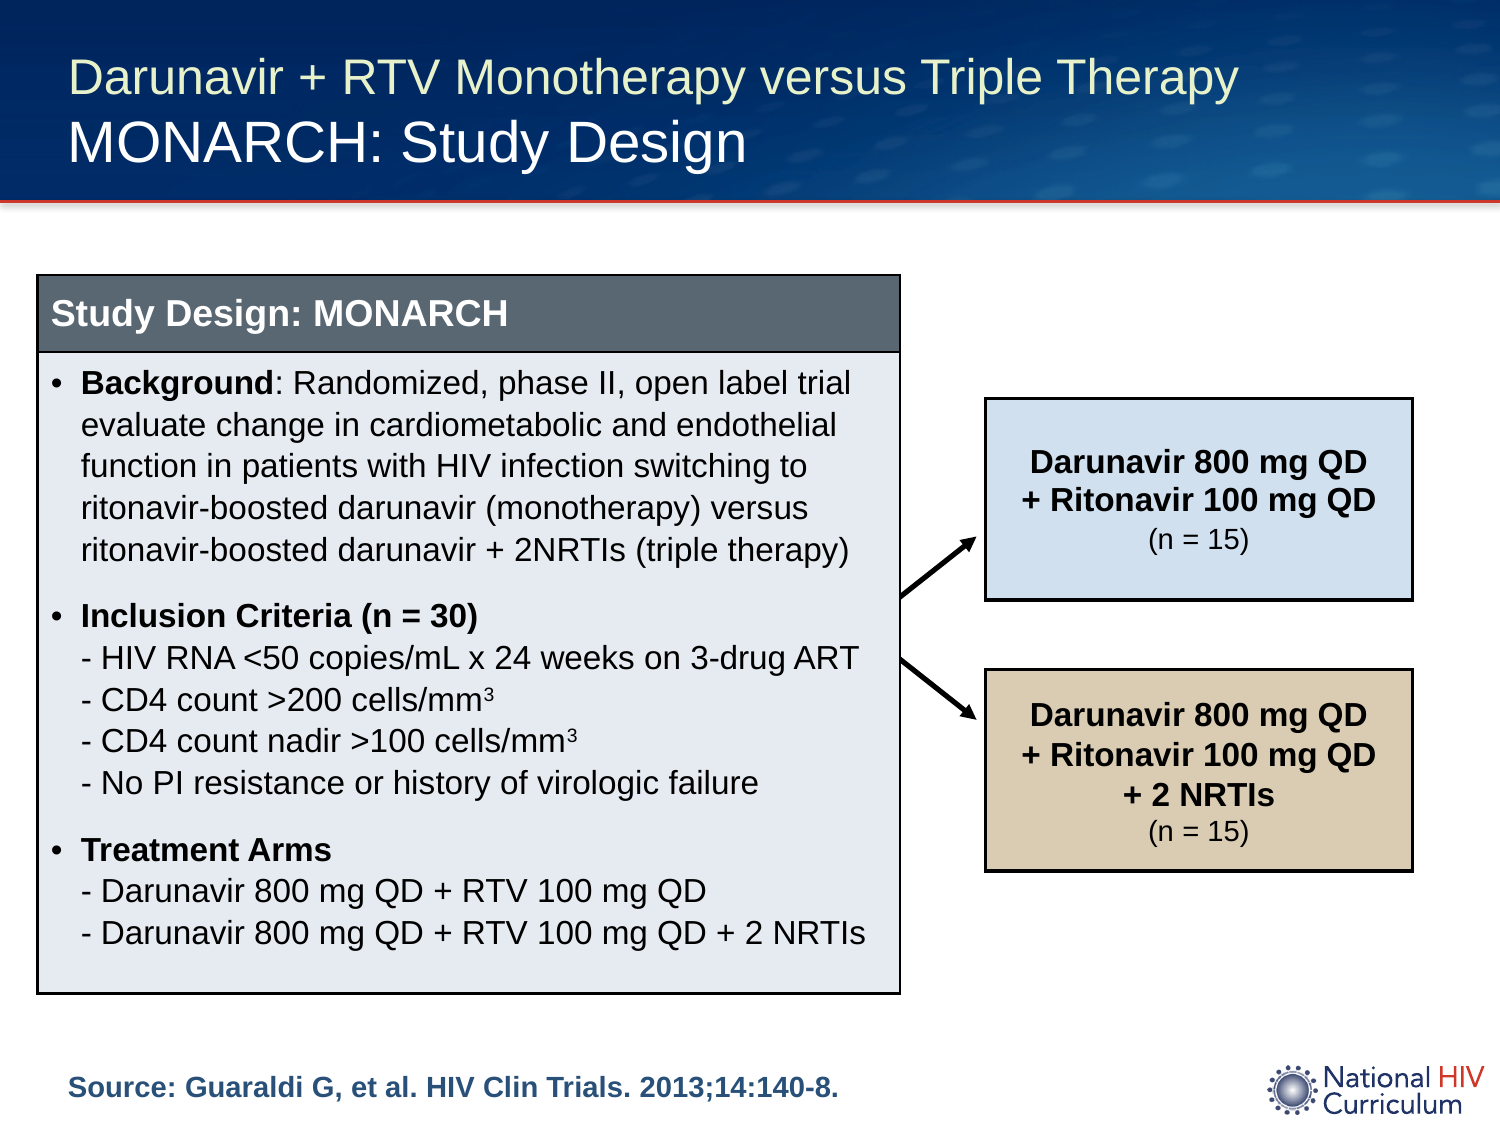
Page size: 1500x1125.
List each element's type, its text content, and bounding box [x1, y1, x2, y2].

title Darunavir + RTV Monotherapy versus Triple Therapy MONARCH: Study Design [53, 19, 1447, 199]
text_box Darunavir 800 mg QD + Ritonavir 100 mg QD (n = 15) [985, 398, 1413, 601]
table_header Study Design: MONARCH [39, 276, 899, 351]
table_cell Background: Randomized, phase II, open label trial evaluate change in cardiometabolic and endothelial function in patients with HIV infection switching to ritonavir-boosted darunavir (monotherapy) versus ritonavir-boosted darunavir + 2NRTIs (triple therapy) Inclusion Criteria (n = 30) - HIV RNA <50 copies/mL x 24 weeks on 3-drug ART - CD4 count >200 cells/mm3 - CD4 count nadir >100 cells/mm3 - No PI resistance or history of virologic failure Treatment Arms - Darunavir 800 mg QD + RTV 100 mg QD - Darunavir 800 mg QD + RTV 100 mg QD + 2 NRTIs [39, 353, 899, 992]
text_box [901, 536, 977, 597]
list Source: Guaraldi G, et al. HIV Clin Trials. 2013;14:140-8. [53, 1059, 1261, 1113]
picture [0, 0, 1500, 200]
picture [1267, 1065, 1318, 1115]
text_box [901, 659, 977, 720]
text_box Darunavir 800 mg QD + Ritonavir 100 mg QD + 2 NRTIs (n = 15) [985, 669, 1413, 872]
